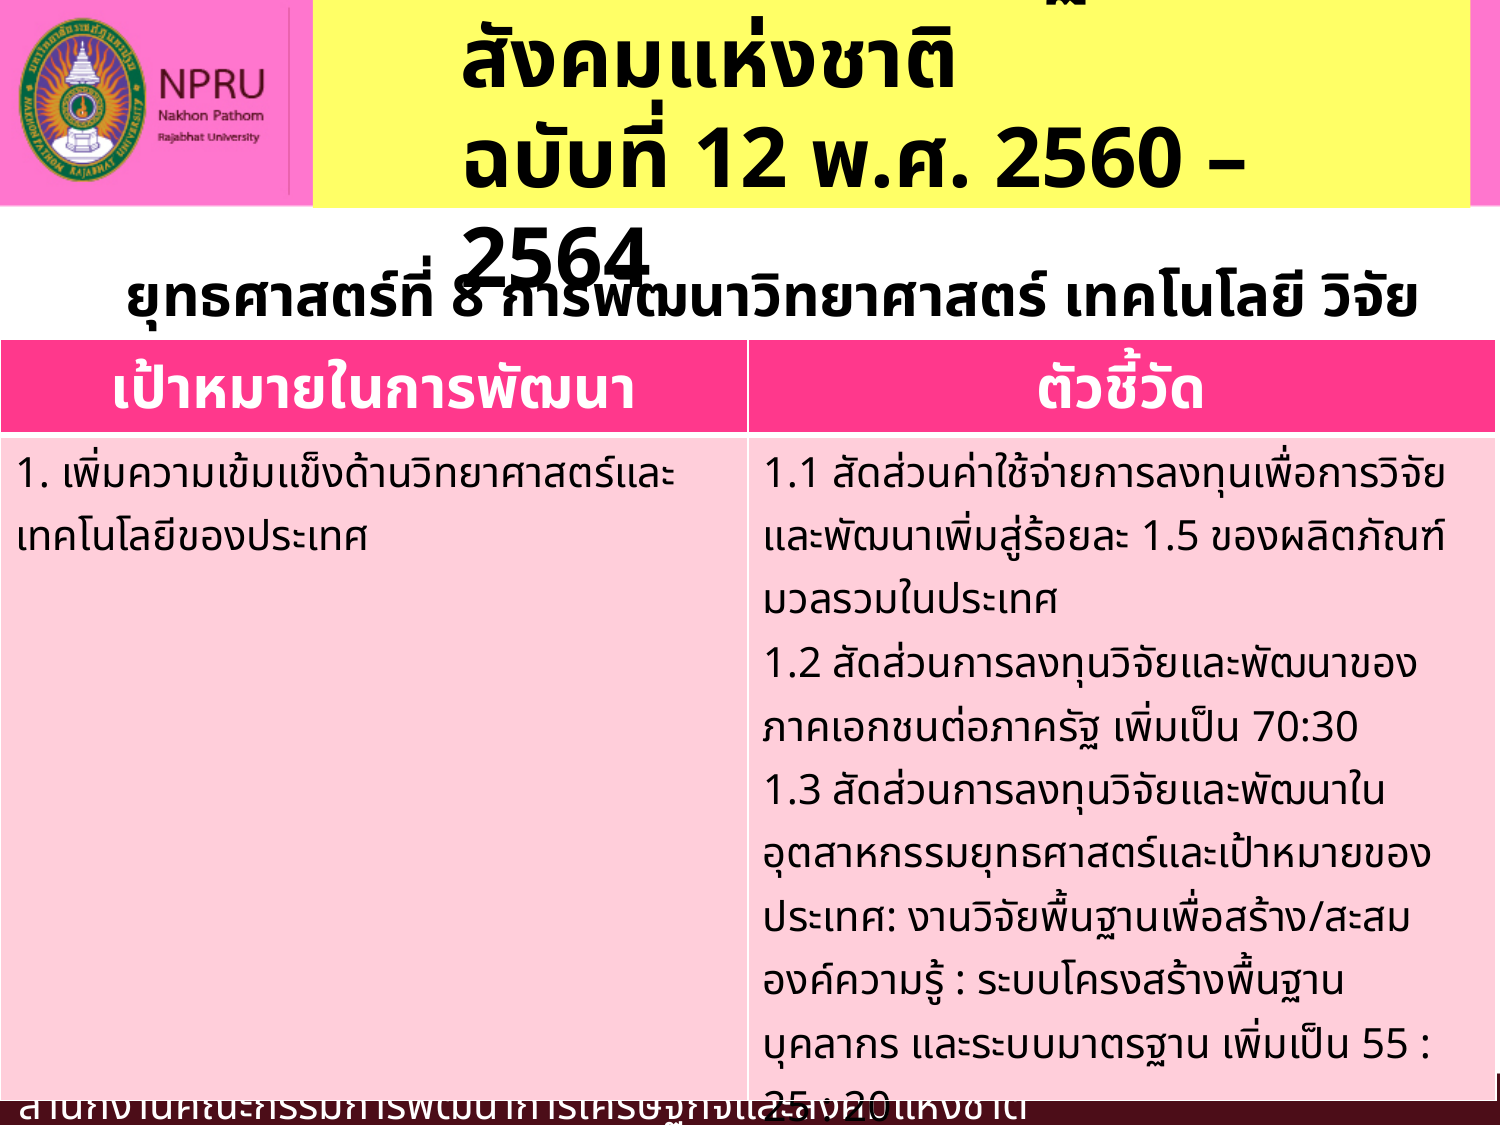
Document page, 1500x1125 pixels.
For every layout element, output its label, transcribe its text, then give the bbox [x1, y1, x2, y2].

text_box ยุทธศาสตร์ที่ 8 การพัฒนาวิทยาศาสตร์ เทคโนโลยี วิจัย และนวัตกรรม [76, 250, 1471, 338]
table_header ตัวชี้วัด [749, 340, 1495, 432]
table_cell 1. เพิ่มความเข้มแข็งด้านวิทยาศาสตร์และเทคโนโลยีของประเทศ [1, 438, 747, 1100]
text_box 2. แผนพัฒนาเศรษฐกิจและสังคมแห่งชาติ ฉบับที่ 12 พ.ศ. 2560 – 2564 [312, 0, 1471, 208]
table_cell 1.1 สัดส่วนค่าใช้จ่ายการลงทุนเพื่อการวิจัยและพัฒนาเพิ่มสู่ร้อยละ 1.5 ของผลิตภัณฑ์มวลรวมในประเทศ 1.2 สัดส่วนการลงทุนวิจัยและพัฒนาของภาคเอกชนต่อภาครัฐ เพิ่มเป็น 70:30 1.3 สัดส่วนการลงทุนวิจัยและพัฒนาในอุตสาหกรรมยุทธศาสตร์และเป้าหมายของประเทศ: งานวิจัยพื้นฐานเพื่อสร้าง/สะสมองค์ความรู้ : ระบบโครงสร้างพื้นฐาน บุคลากร และระบบมาตรฐาน เพิ่มเป็น 55 : 25 : 20 1.4 จำนวนบุคลากรด้านการวิจัยและพัฒนาเพิ่มเป็น 25 คนต่อประชากร 10,000 คน [749, 438, 1495, 1100]
table_header เป้าหมายในการพัฒนา [1, 340, 747, 432]
picture [0, 1101, 4, 1125]
text_box สำนักงานคณะกรรมการพัฒนาการเศรษฐกิจและสังคมแห่งชาติ www.nesdb.go.th [4, 1101, 1195, 1125]
picture [0, 0, 1500, 1125]
